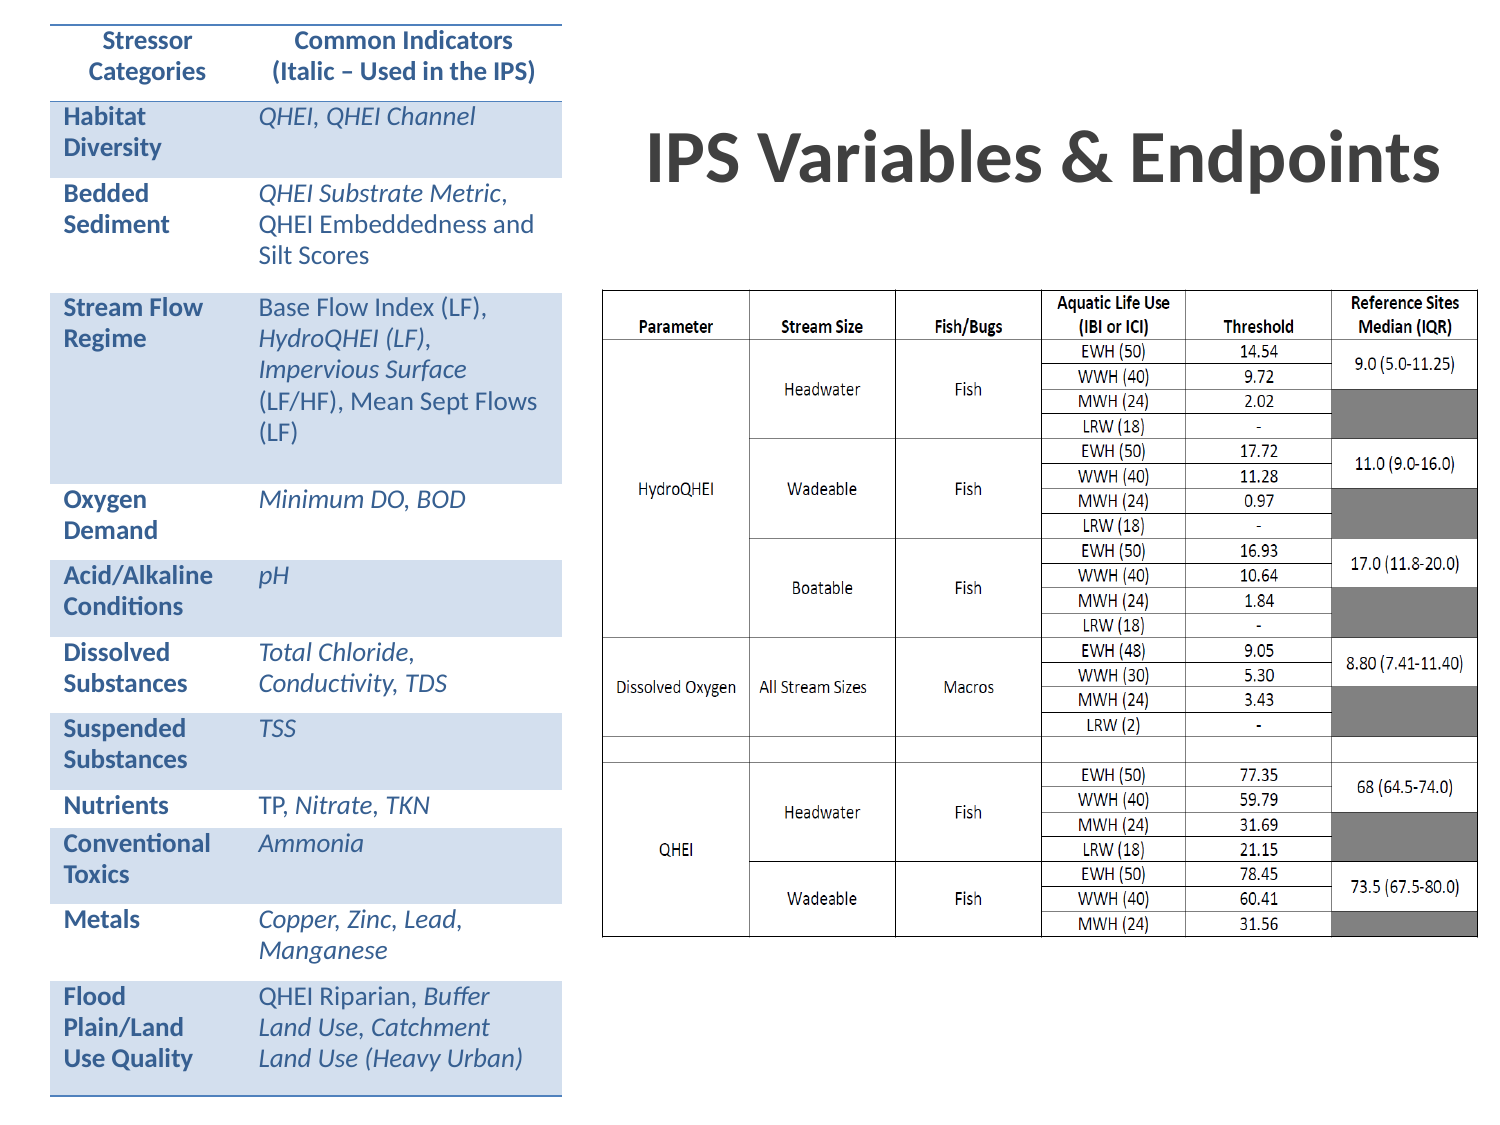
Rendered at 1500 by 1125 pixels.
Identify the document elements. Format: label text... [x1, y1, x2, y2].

table_cell Habitat Diversity [50, 102, 245, 178]
table_cell Metals [50, 904, 245, 981]
table_cell pH [245, 560, 562, 637]
table_header Common Indicators (Italic – Used in the IPS) [245, 26, 562, 101]
table_cell Dissolved Substances [50, 637, 245, 713]
table_cell Oxygen Demand [50, 484, 245, 560]
table_cell Flood Plain/Land Use Quality [50, 981, 245, 1095]
table_cell TP, Nitrate, TKN [245, 790, 562, 828]
table_cell Copper, Zinc, Lead, Manganese [245, 904, 562, 981]
table_cell Bedded Sediment [50, 178, 245, 293]
table_cell Conventional Toxics [50, 828, 245, 904]
table_cell Acid/Alkaline Conditions [50, 560, 245, 637]
table_cell Ammonia [245, 828, 562, 904]
table_cell QHEI Riparian, Buffer Land Use, Catchment Land Use (Heavy Urban) [245, 981, 562, 1095]
table_cell Base Flow Index (LF), HydroQHEI (LF), Impervious Surface (LF/HF), Mean Sept Flows (LF) [245, 293, 562, 484]
table_cell Minimum DO, BOD [245, 484, 562, 560]
table_cell QHEI, QHEI Channel [245, 102, 562, 178]
table_cell QHEI Substrate Metric, QHEI Embeddedness and Silt Scores [245, 178, 562, 293]
table_header Stressor Categories [50, 26, 245, 101]
table_cell TSS [245, 713, 562, 790]
table_cell Nutrients [50, 790, 245, 828]
picture [599, 287, 1480, 938]
table_cell Suspended Substances [50, 713, 245, 790]
text_box IPS Variables & Endpoints [612, 99, 1475, 213]
table_cell Total Chloride, Conductivity, TDS [245, 637, 562, 713]
table_cell Stream Flow Regime [50, 293, 245, 484]
